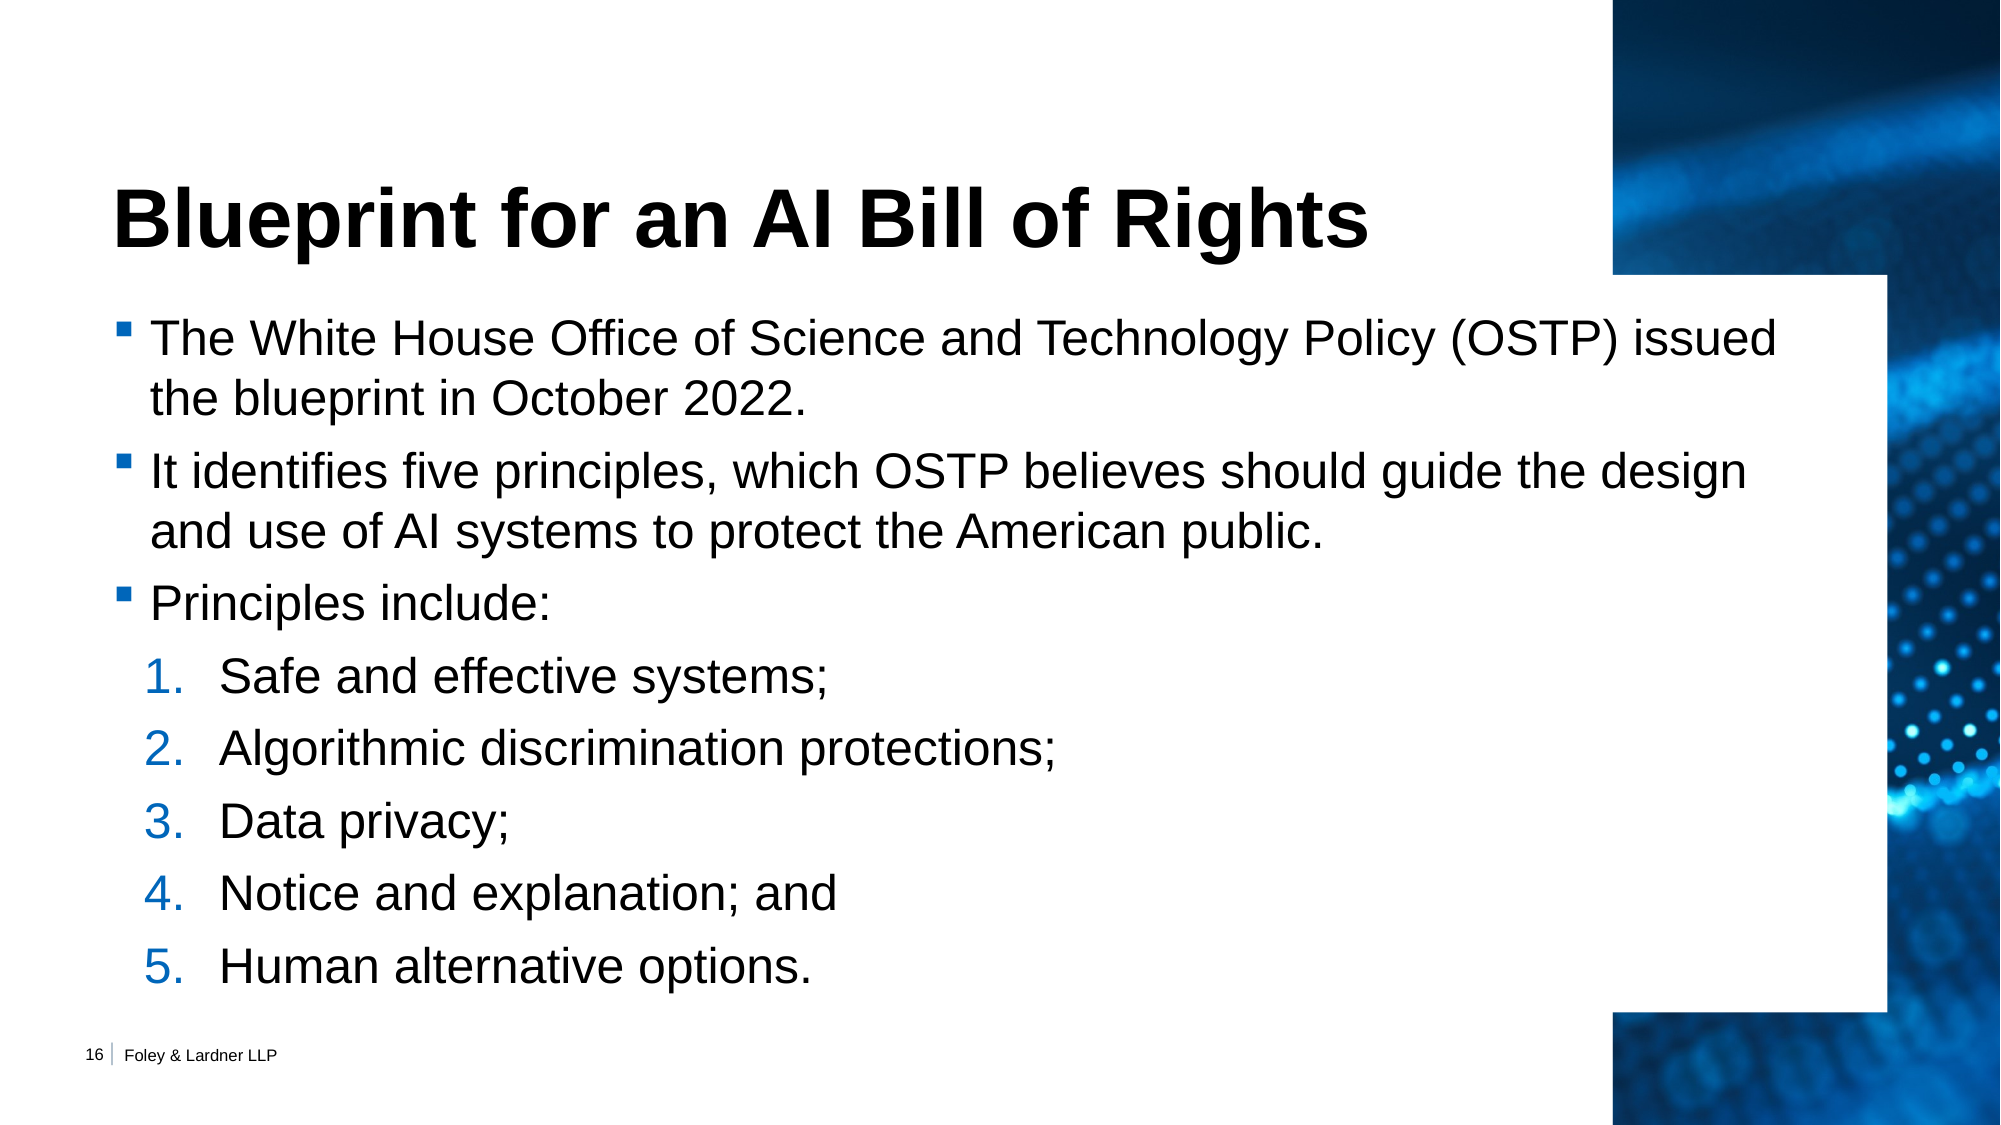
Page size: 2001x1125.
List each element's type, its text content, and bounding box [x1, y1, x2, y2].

title Blueprint for an AI Bill of Rights [112, 97, 1536, 274]
picture [1613, 0, 2000, 816]
list The White House Office of Science and Technology Policy (OSTP) issued the blueprint in October 2022. It identifies five principles, which OSTP believes should guide the design and use of AI systems to protect the American public. Principles include: Safe and effective systems; Algorithmic discrimination protections; Data privacy; Notice and explanation; and Human alternative options. [112, 298, 1810, 914]
picture [1613, 786, 2000, 1125]
picture [1962, 778, 1972, 788]
slide_number 15 [54, 1042, 112, 1066]
